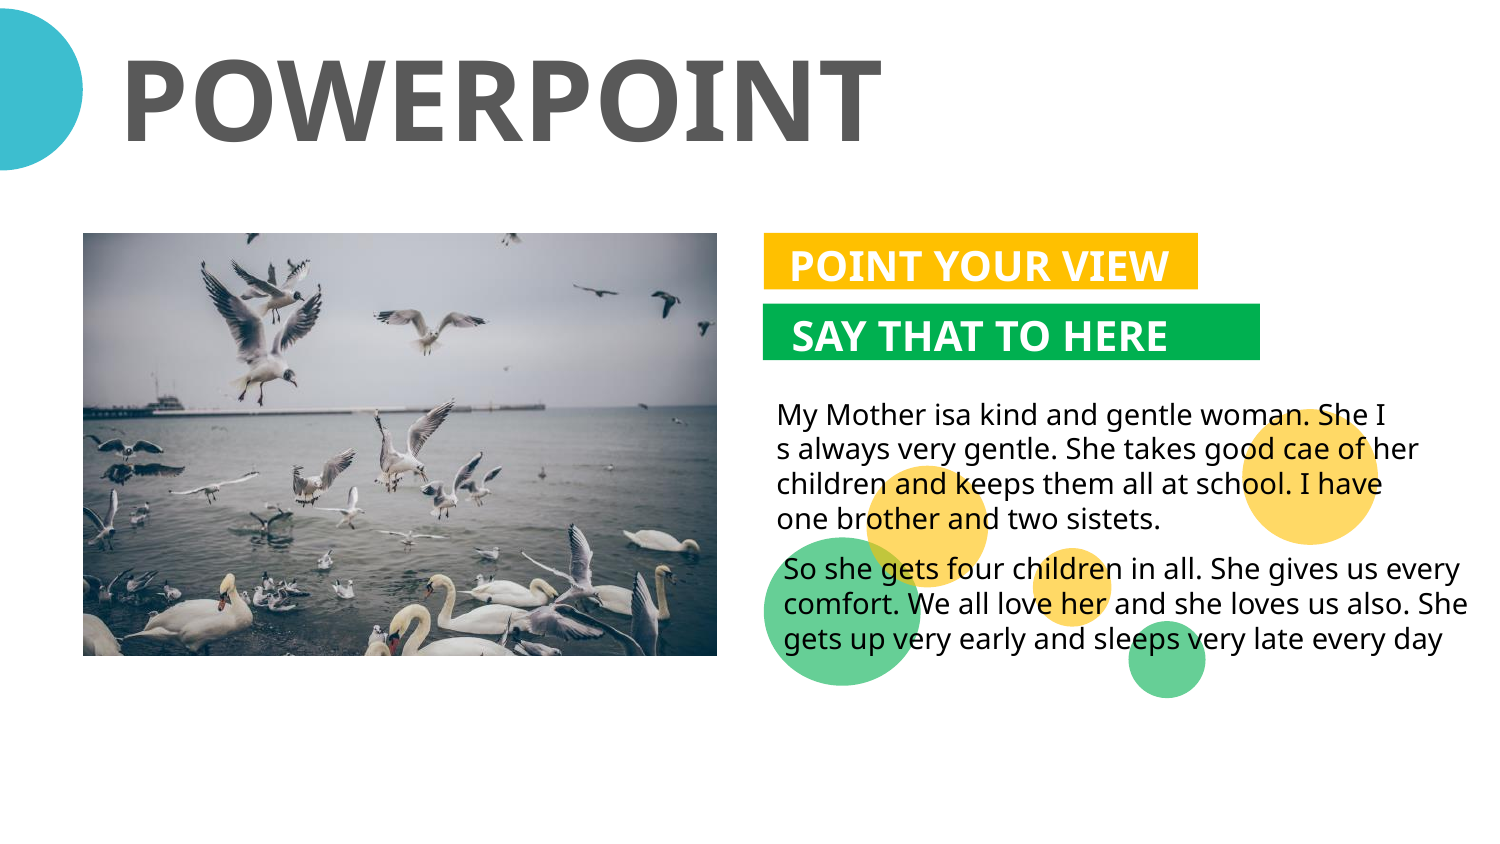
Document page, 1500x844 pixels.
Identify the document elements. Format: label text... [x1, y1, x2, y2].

text_box [1184, 302, 1262, 362]
picture [83, 233, 717, 656]
text_box SAY THAT TO HERE [776, 302, 1184, 368]
text_box POINT YOUR VIEW [774, 232, 1185, 298]
text_box So she gets four children in all. She gives us every comfort. We all love her and she loves us also. She gets up very early and sleeps very late every day [768, 543, 1492, 733]
text_box [0, 6, 85, 173]
text_box [762, 231, 1200, 291]
text_box [761, 582, 768, 642]
text_box [761, 302, 776, 362]
text_box POWERPOINT [103, 21, 900, 171]
text_box My Mother isa kind and gentle woman. She I s always very gentle. She takes good cae of her children and keeps them all at school. I have one brother and two sistets. [761, 388, 1443, 543]
